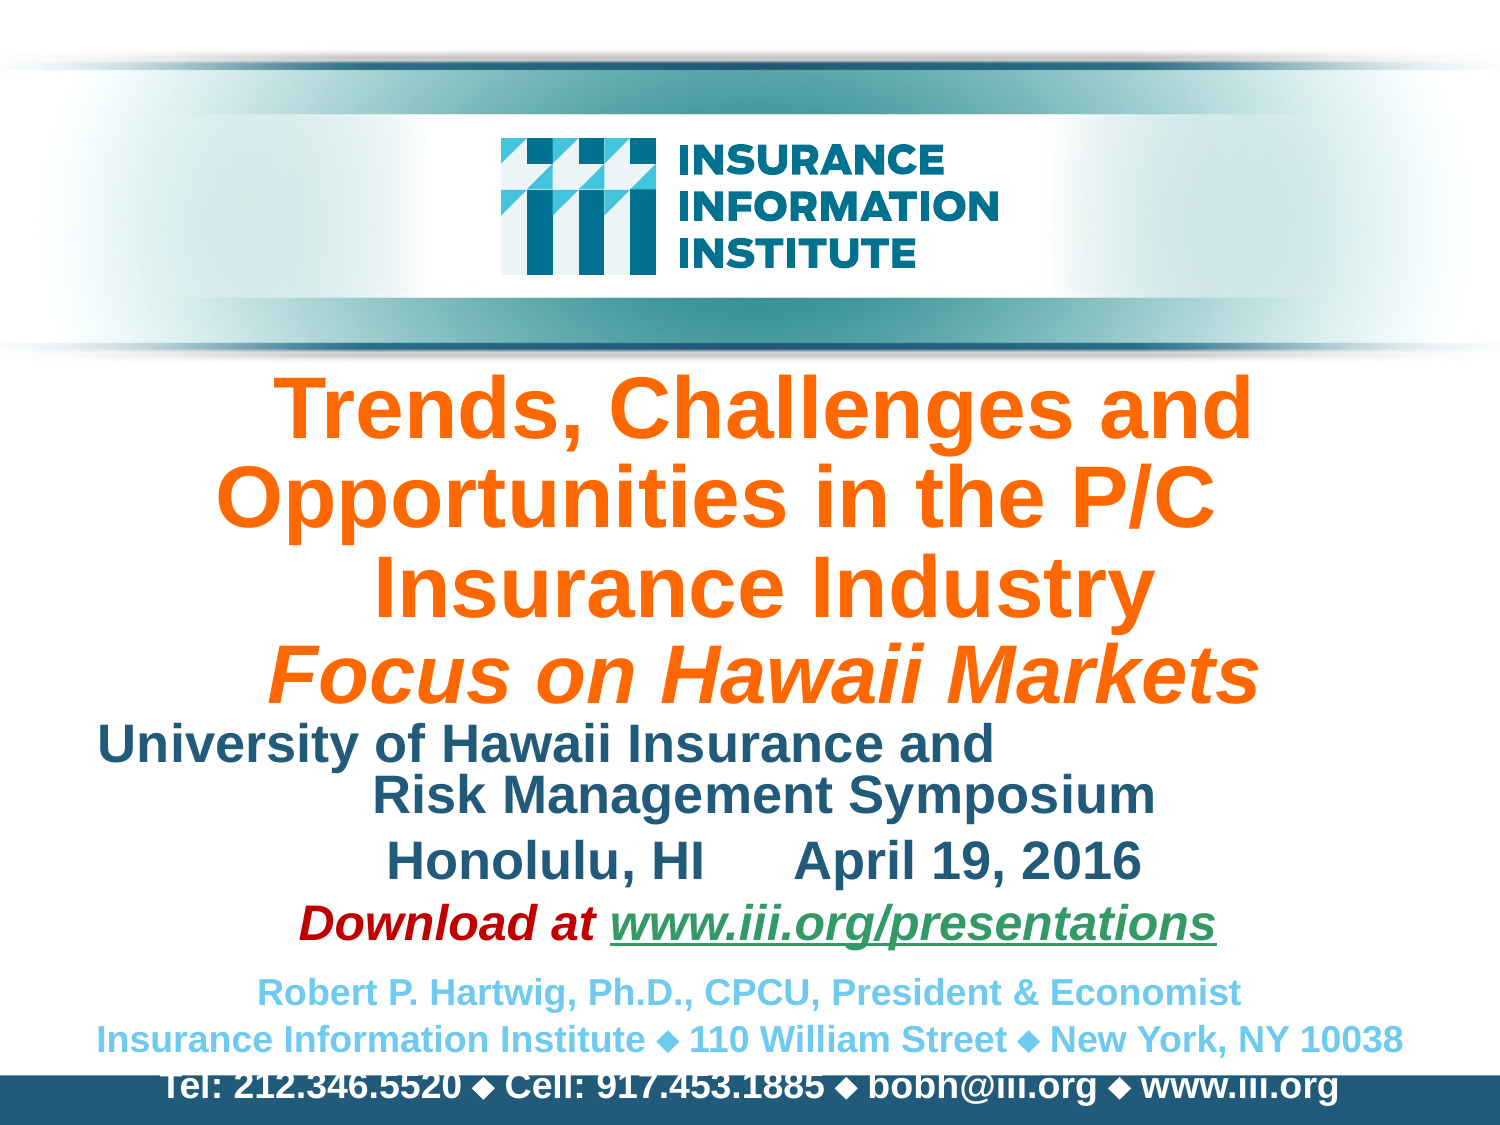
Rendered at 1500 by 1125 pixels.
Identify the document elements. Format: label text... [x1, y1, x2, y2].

picture [0, 43, 1500, 368]
text_box Robert P. Hartwig, Ph.D., CPCU, President & Economist Insurance Information Institute  110 William Street  New York, NY 10038 Tel: 212.346.5520  Cell: 917.453.1885  bobh@iii.org  www.iii.org [0, 965, 1500, 1115]
title Trends, Challenges and Opportunities in the P/C Insurance Industry Focus on Hawaii Markets [17, 355, 1500, 732]
text_box University of Hawaii Insurance and Risk Management Symposium Honolulu, HI April 19, 2016 Download at www.iii.org/presentations [30, 712, 1500, 958]
